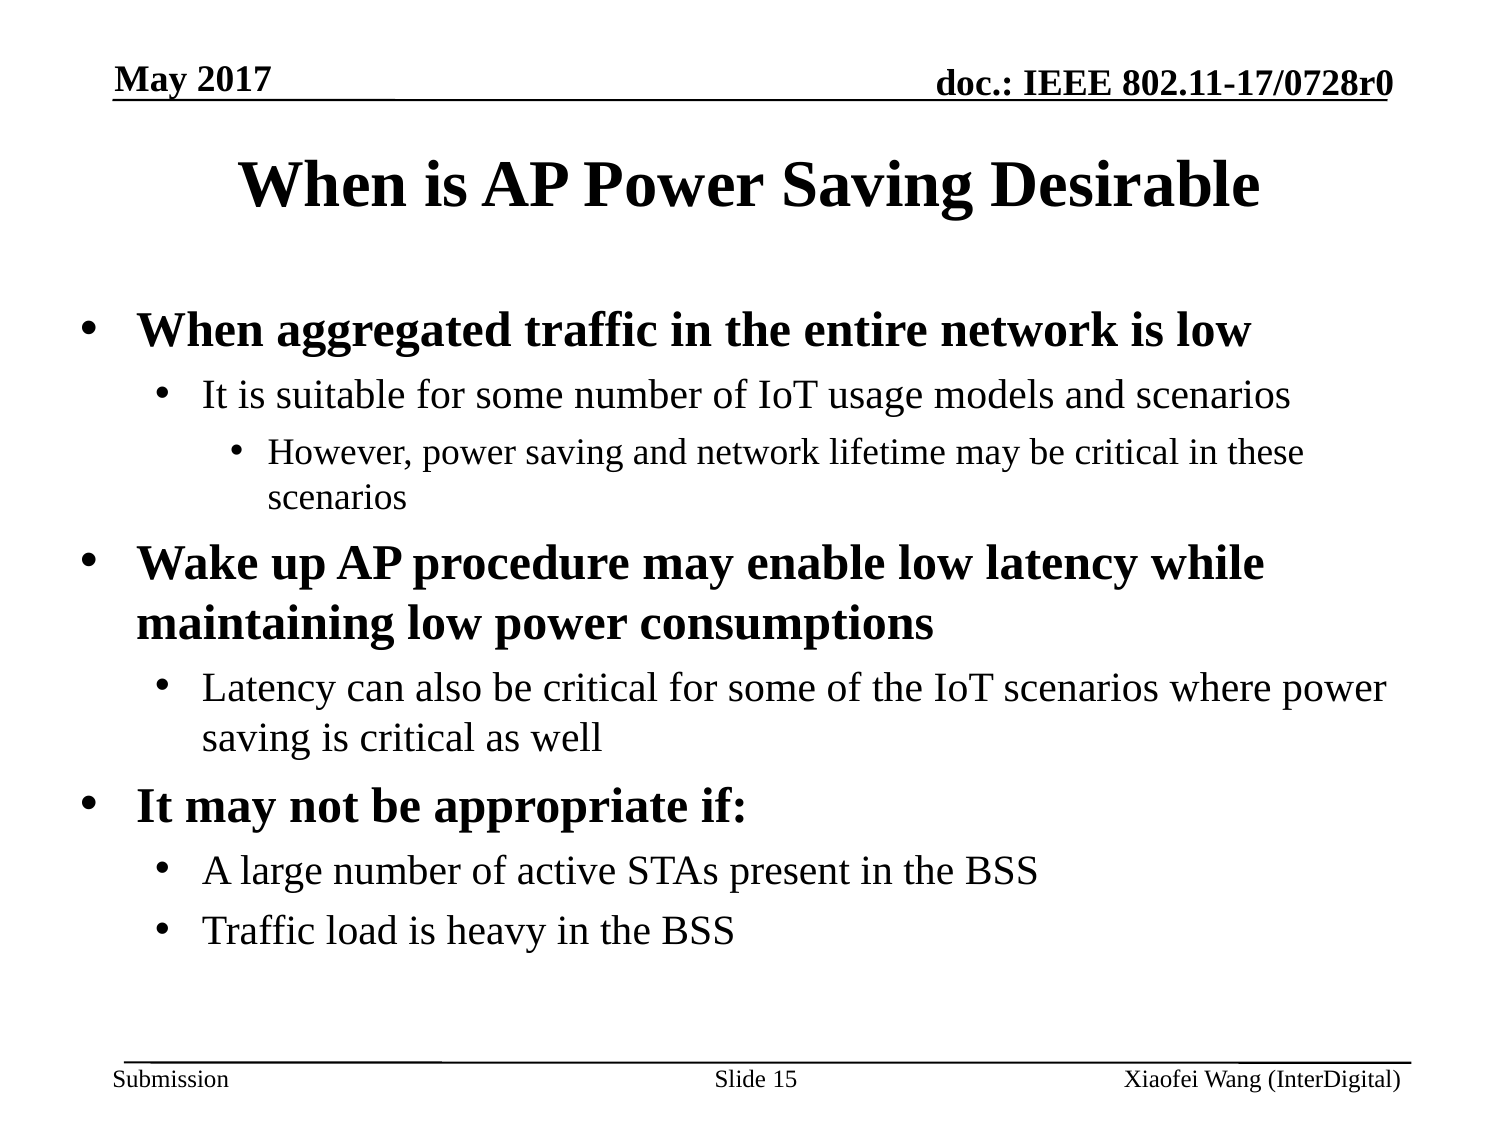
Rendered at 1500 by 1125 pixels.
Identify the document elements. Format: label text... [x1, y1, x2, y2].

list When aggregated traffic in the entire network is low It is suitable for some number of IoT usage models and scenarios However, power saving and network lifetime may be critical in these scenarios Wake up AP procedure may enable low latency while maintaining low power consumptions Latency can also be critical for some of the IoT scenarios where power saving is critical as well It may not be appropriate if: A large number of active STAs present in the BSS Traffic load is heavy in the BSS [64, 289, 1448, 965]
footer Xiaofei Wang (InterDigital) [878, 1061, 1402, 1093]
title When is AP Power Saving Desirable [112, 92, 1388, 268]
slide_number Slide 15 [712, 1061, 800, 1123]
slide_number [114, 54, 423, 100]
